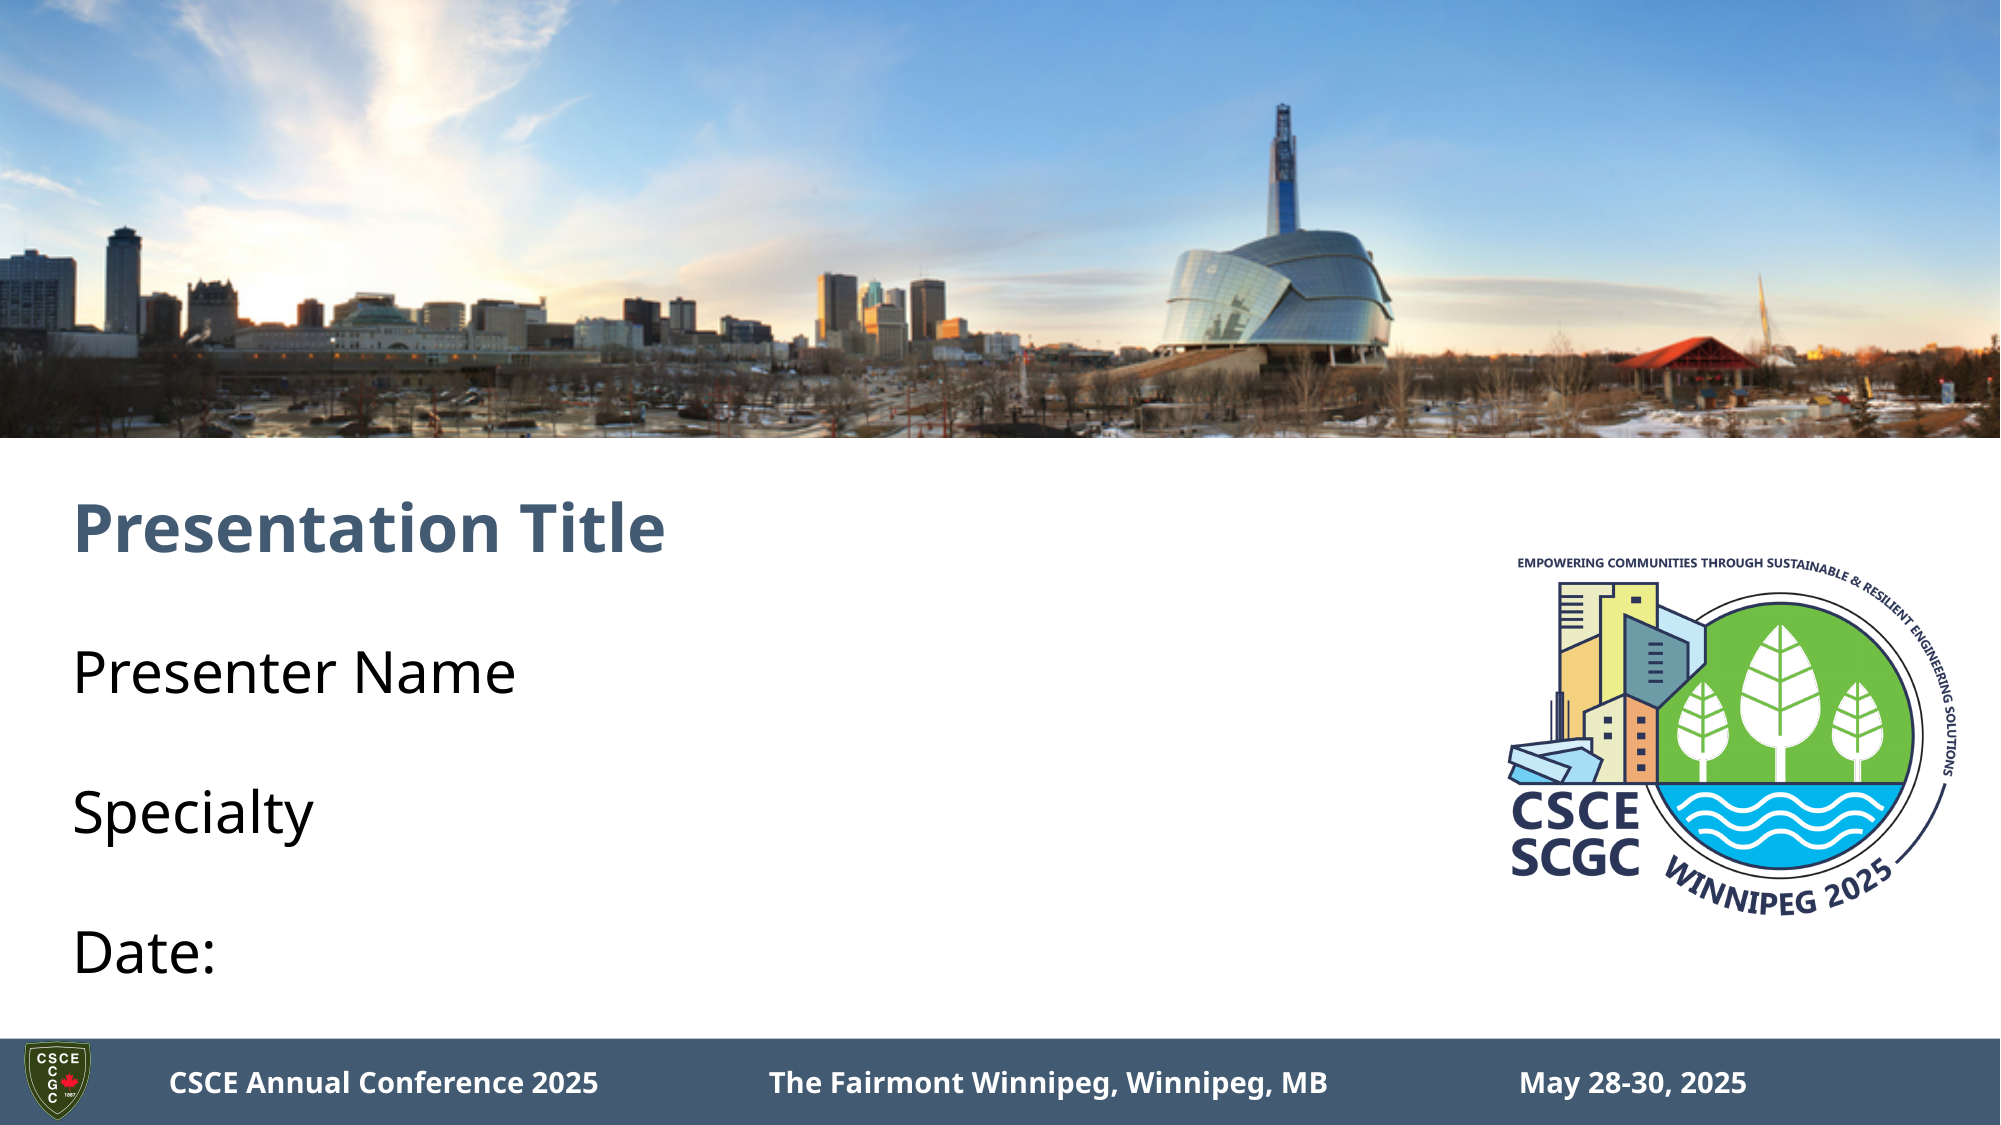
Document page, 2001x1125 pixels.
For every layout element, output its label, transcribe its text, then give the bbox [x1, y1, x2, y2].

text_box Presentation Title Presenter Name Specialty Date: [57, 478, 1482, 993]
picture [24, 1041, 91, 1121]
picture [0, 0, 2000, 438]
picture [1482, 531, 1977, 934]
